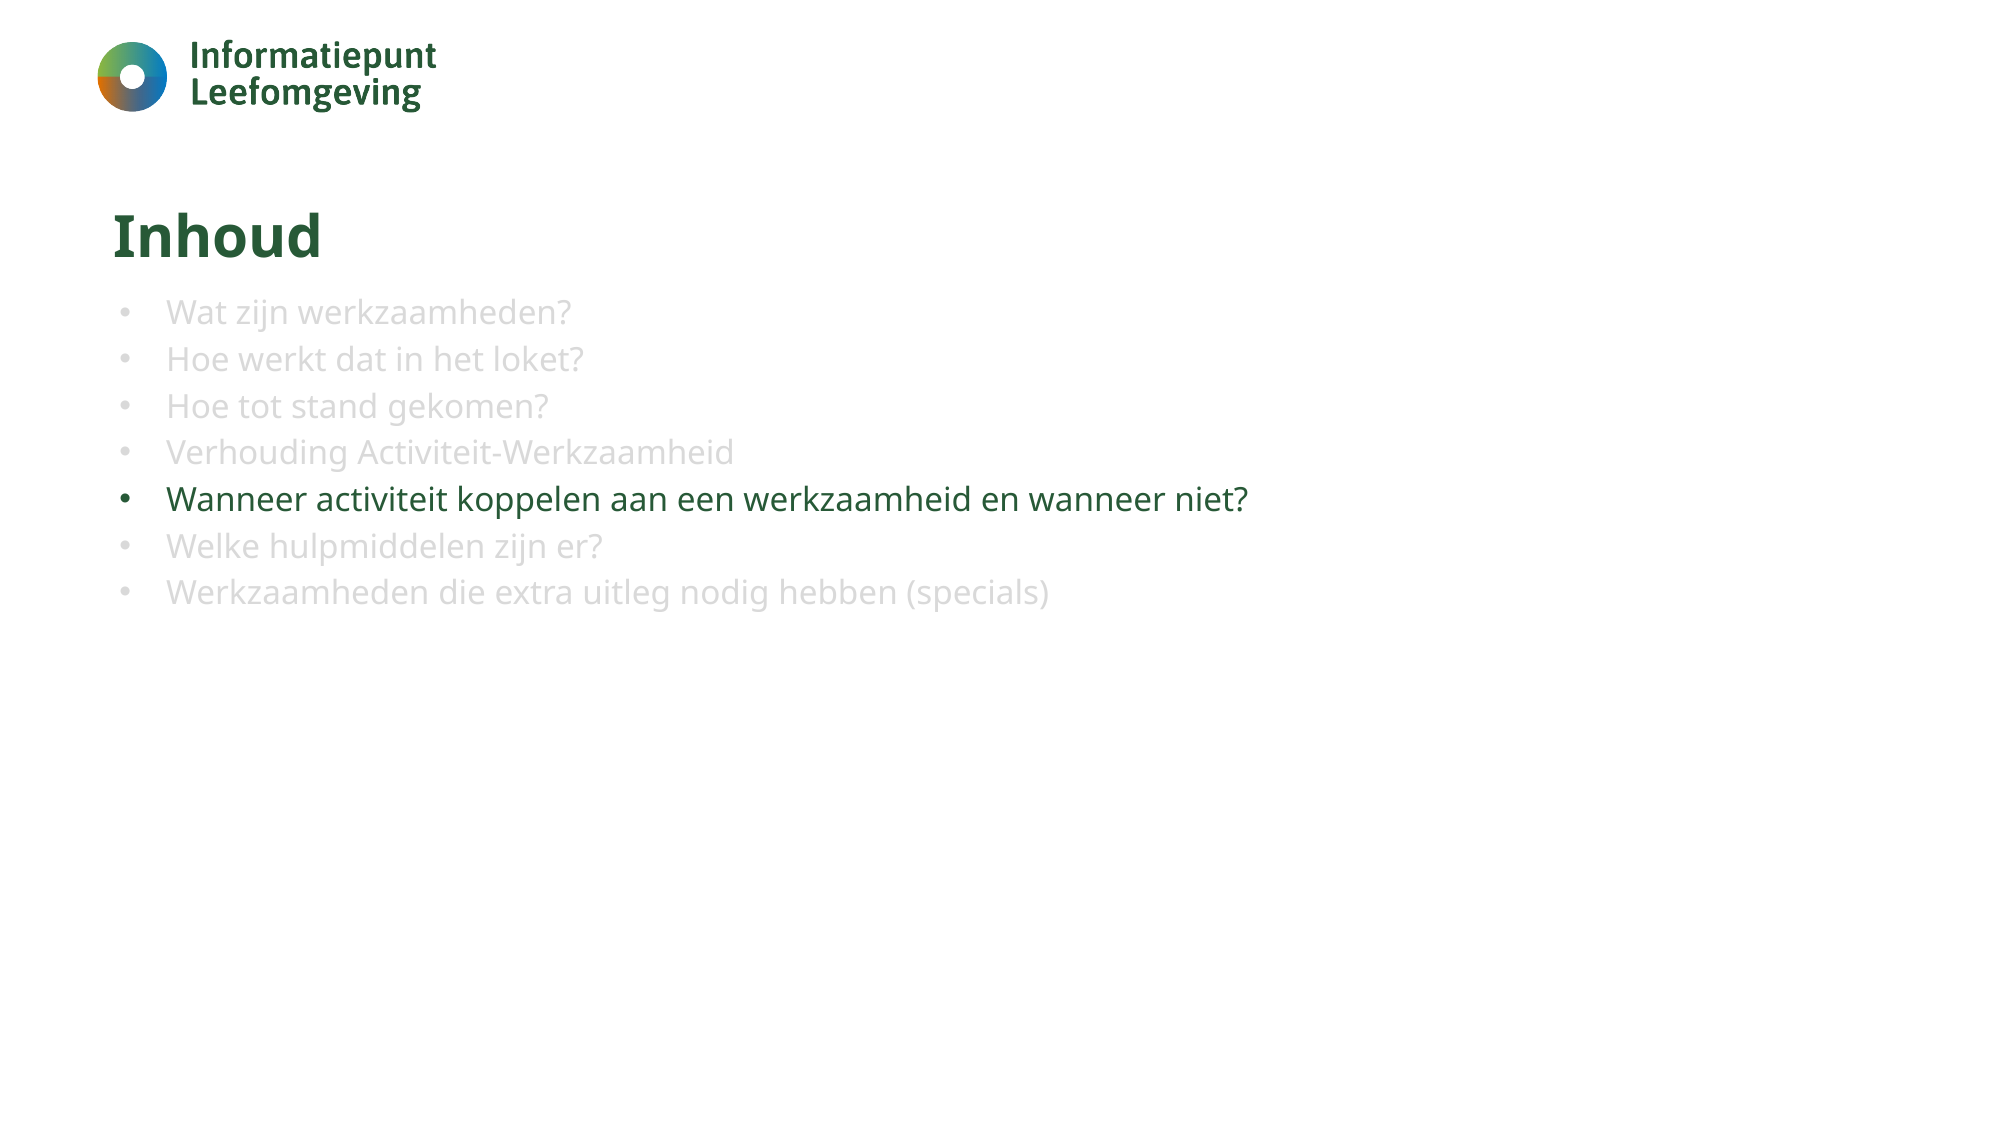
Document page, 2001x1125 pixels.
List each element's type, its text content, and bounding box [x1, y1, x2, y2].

list Wat zijn werkzaamheden? Hoe werkt dat in het loket? Hoe tot stand gekomen? Verhouding Activiteit-Werkzaamheid Wanneer activiteit koppelen aan een werkzaamheid en wanneer niet? Welke hulpmiddelen zijn er? Werkzaamheden die extra uitleg nodig hebben (specials) [98, 284, 1913, 944]
title Inhoud [98, 191, 1899, 284]
picture [68, 11, 513, 142]
